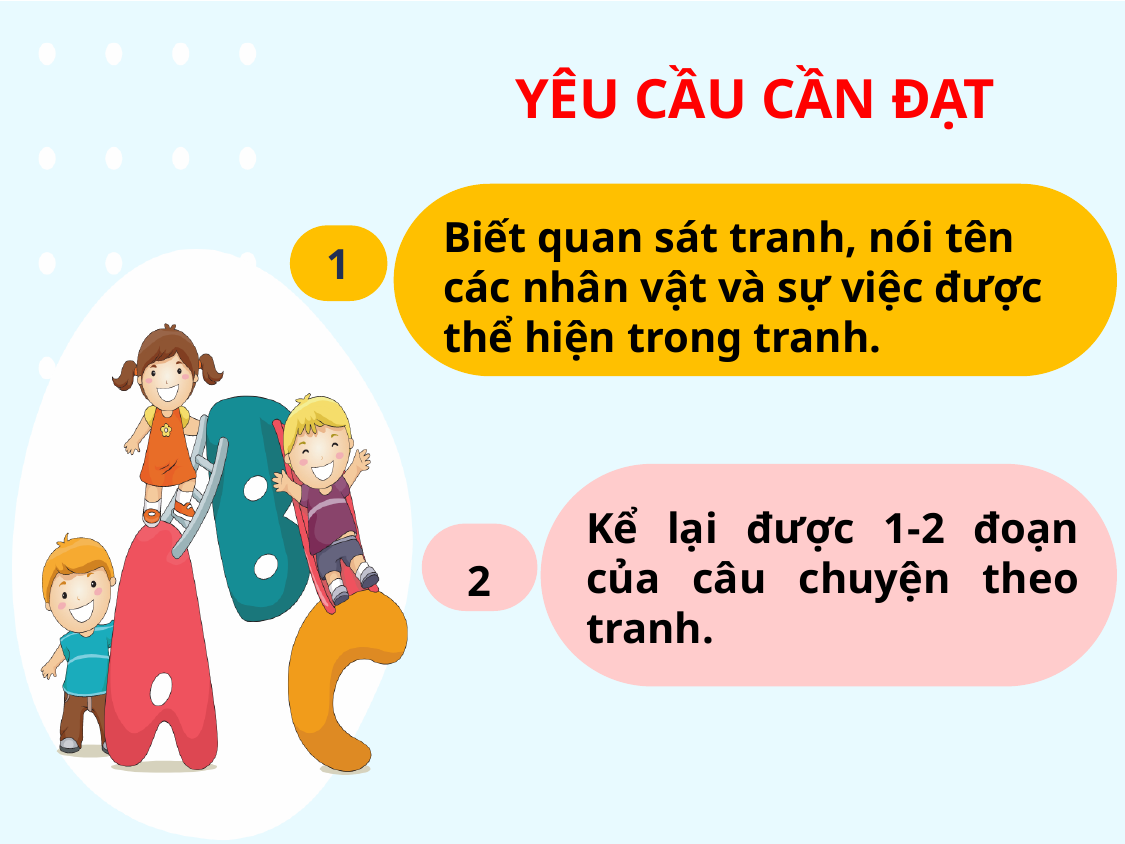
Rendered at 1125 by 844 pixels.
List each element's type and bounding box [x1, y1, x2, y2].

picture [0, 0, 1125, 844]
text_box [291, 185, 1116, 375]
text_box [423, 465, 1116, 685]
